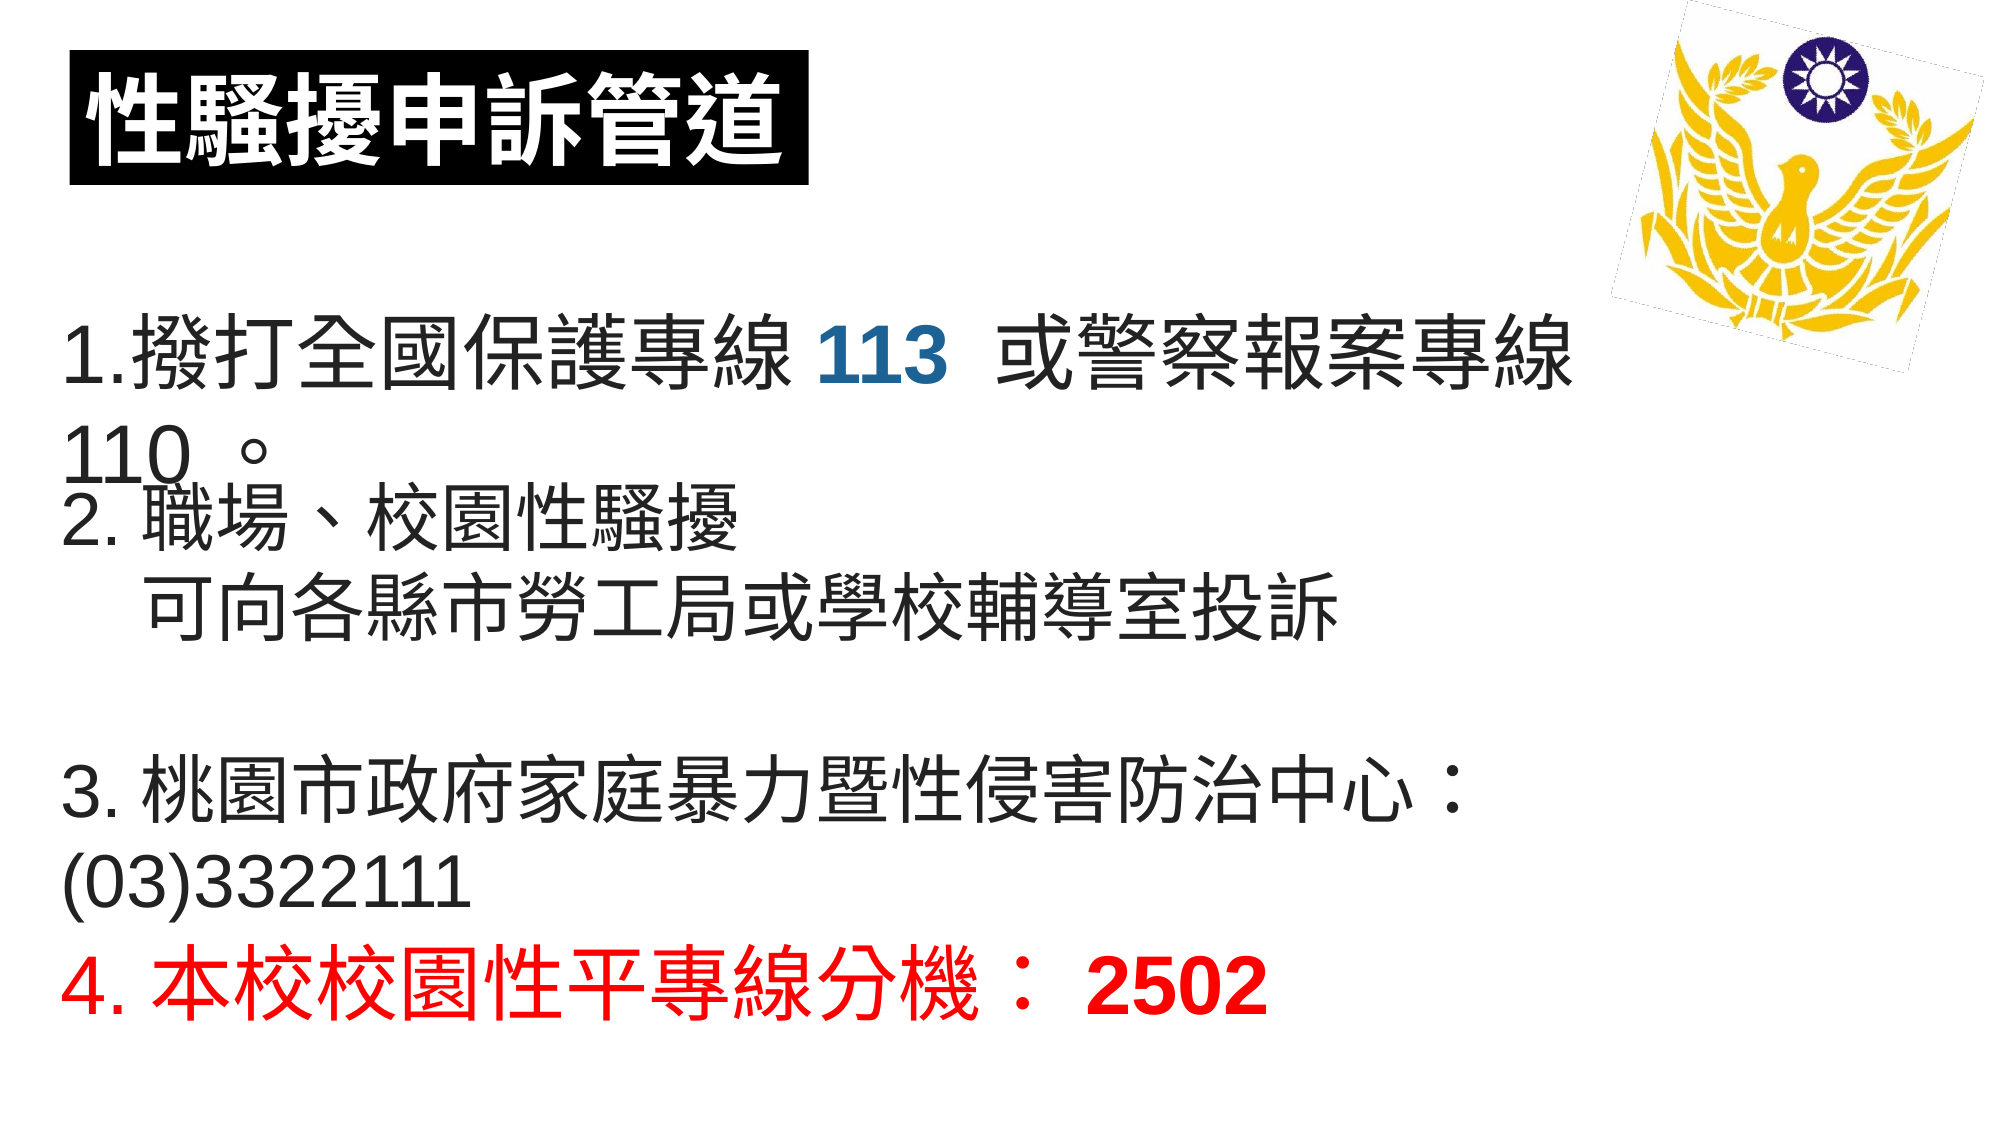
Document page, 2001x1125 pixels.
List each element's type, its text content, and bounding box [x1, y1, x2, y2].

text_box 性騷擾申訴管道 [69, 50, 809, 185]
text_box 撥打全國保護專線113 或警察報案專線110。 [45, 293, 1784, 508]
text_box 3.桃園市政府家庭暴力暨性侵害防治中心：(03)3322111 [45, 734, 1926, 930]
picture [1611, 0, 1984, 373]
text_box 2.職場、校園性騷擾 可向各縣市勞工局或學校輔導室投訴 [45, 463, 1611, 659]
text_box 4.本校校園性平專線分機：2502 [45, 930, 1611, 1040]
